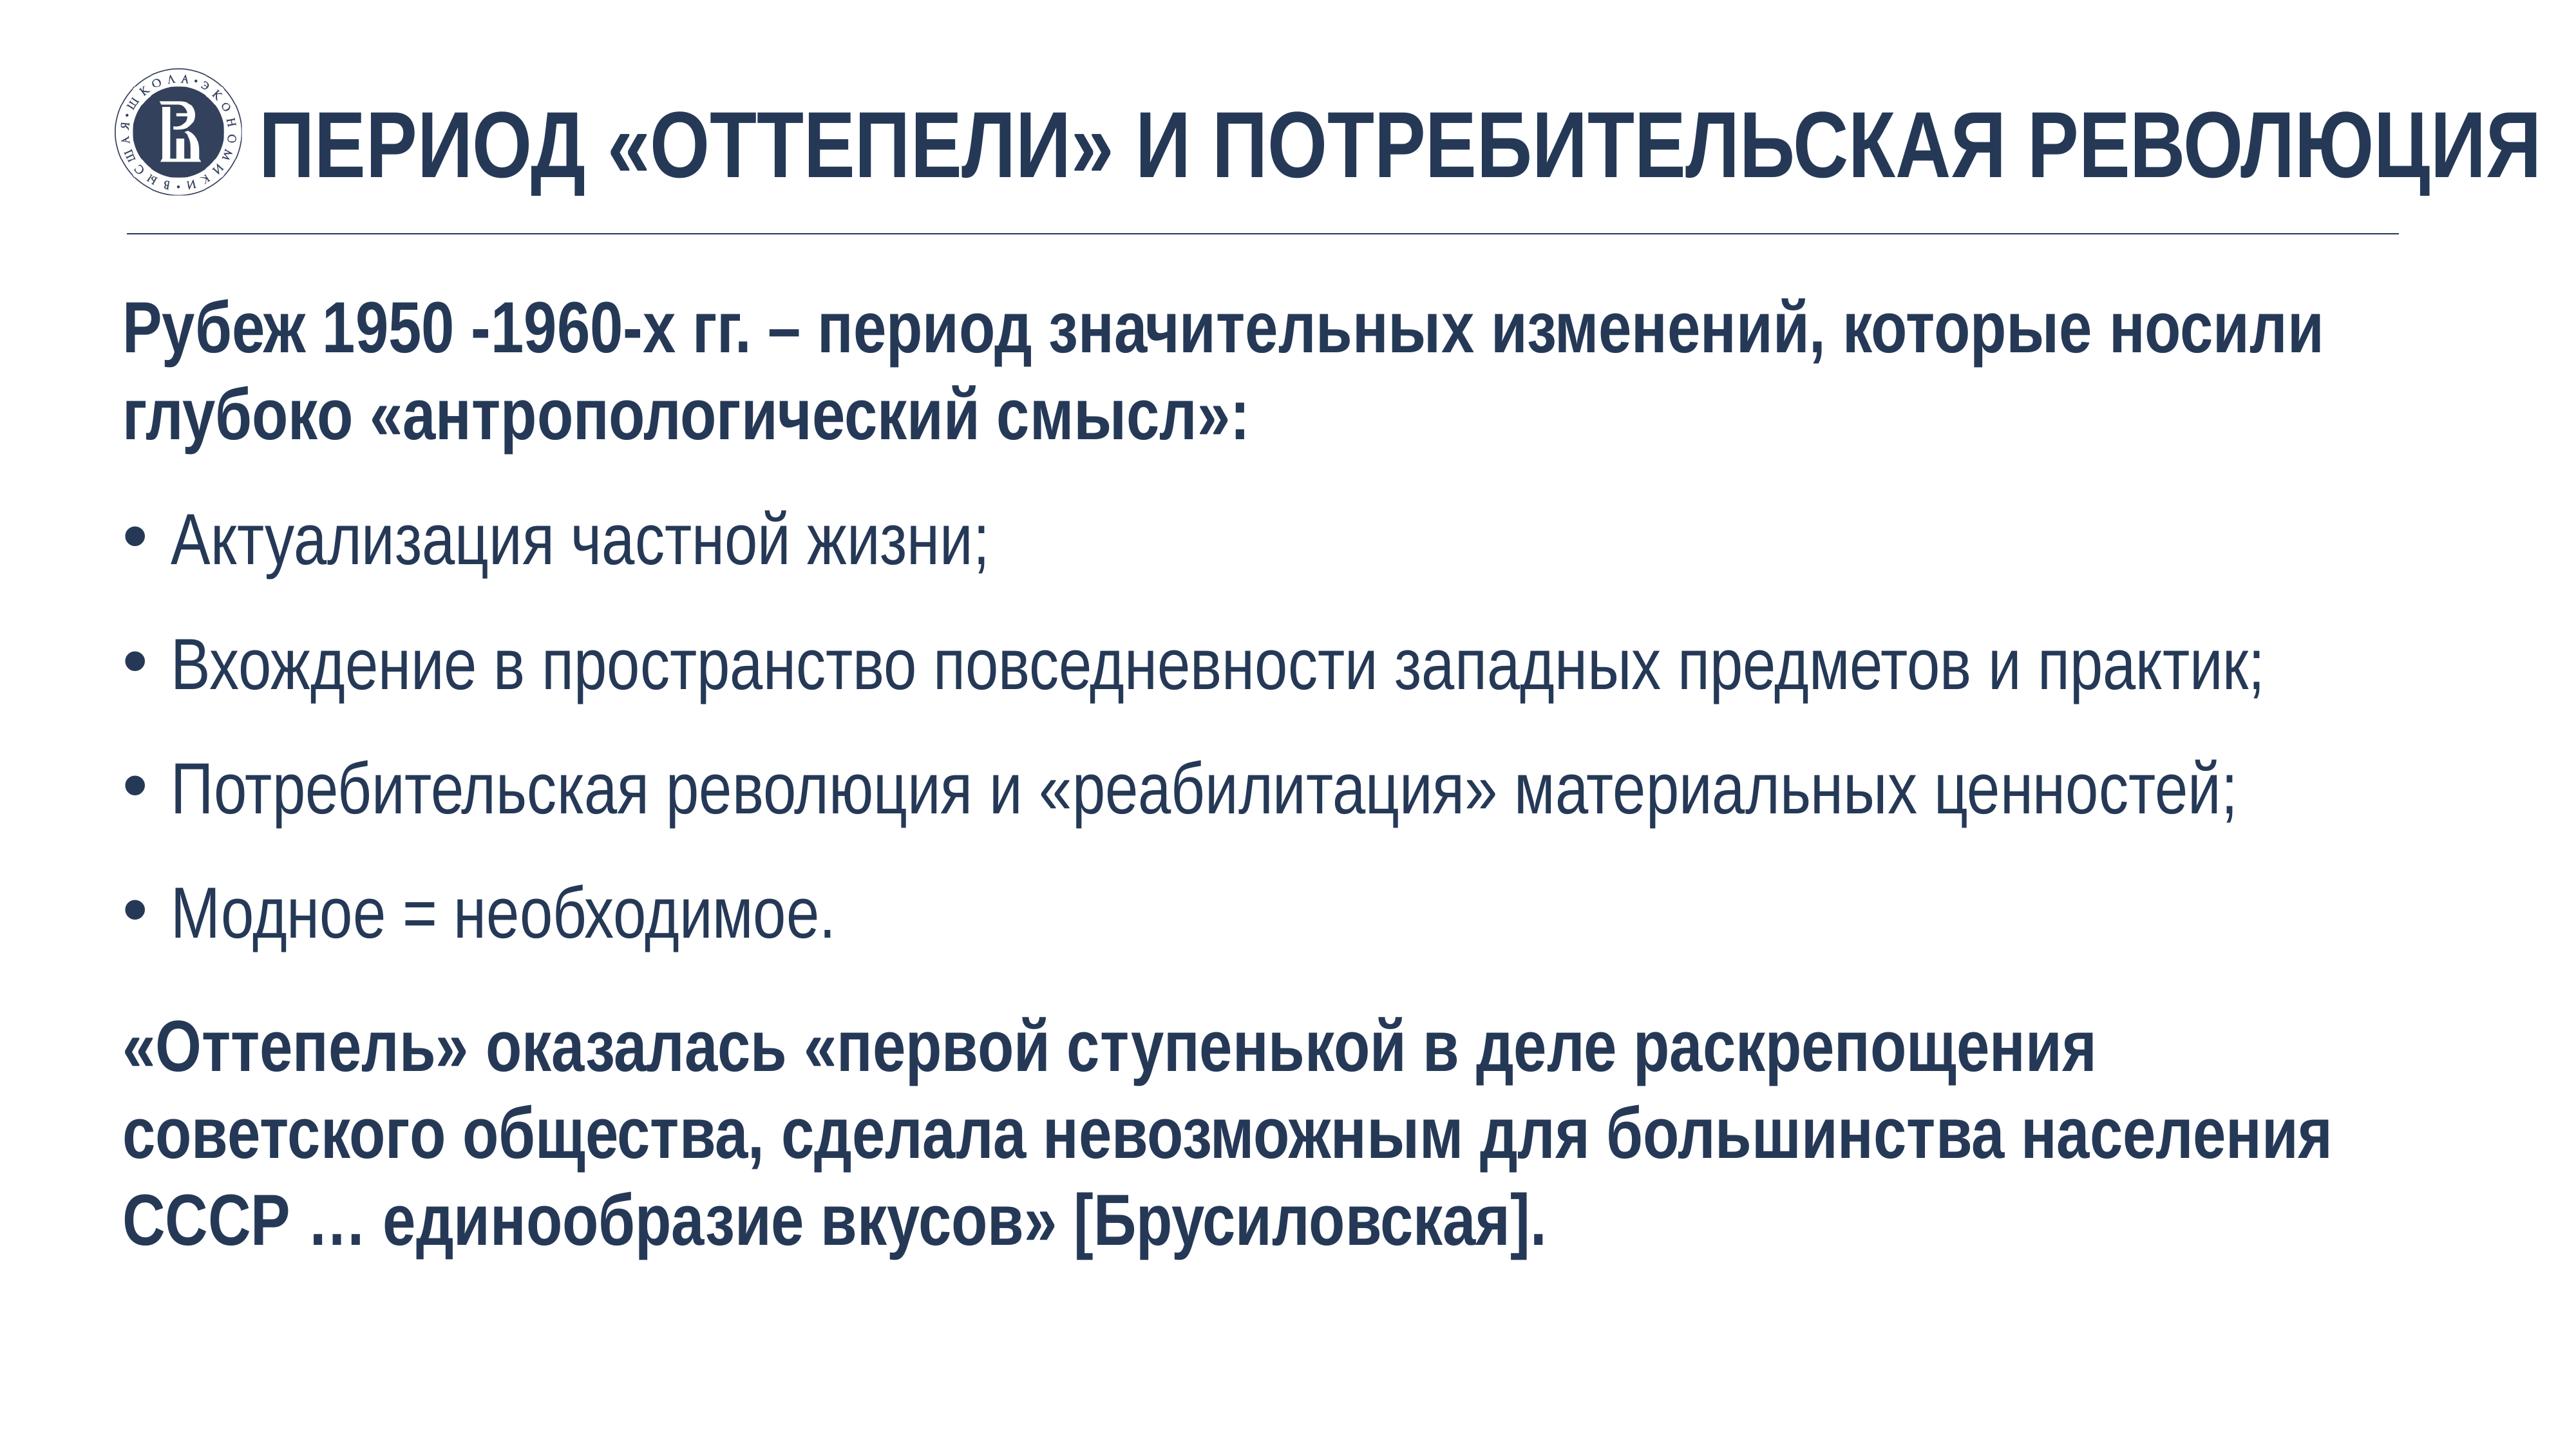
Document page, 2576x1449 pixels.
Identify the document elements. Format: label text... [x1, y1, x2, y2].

text_box Рубеж 1950 -1960-х гг. – период значительных изменений, которые носили глубоко «антропологический смысл»: [115, 321, 2398, 462]
picture [115, 68, 242, 196]
text_box «Оттепель» оказалась «первой ступенькой в деле раскрепощения советского общества, сделала невозможным для большинства населения СССР … единообразие вкусов» [Брусиловская]. [115, 1127, 2397, 1267]
text_box Актуализация частной жизни; Вхождение в пространство повседневности западных предметов и практик; Потребительская революция и «реабилитация» материальных ценностей; Модное = необходимое. [115, 484, 2389, 997]
text_box Период «оттепели» и Потребительская революция [252, 75, 2563, 321]
